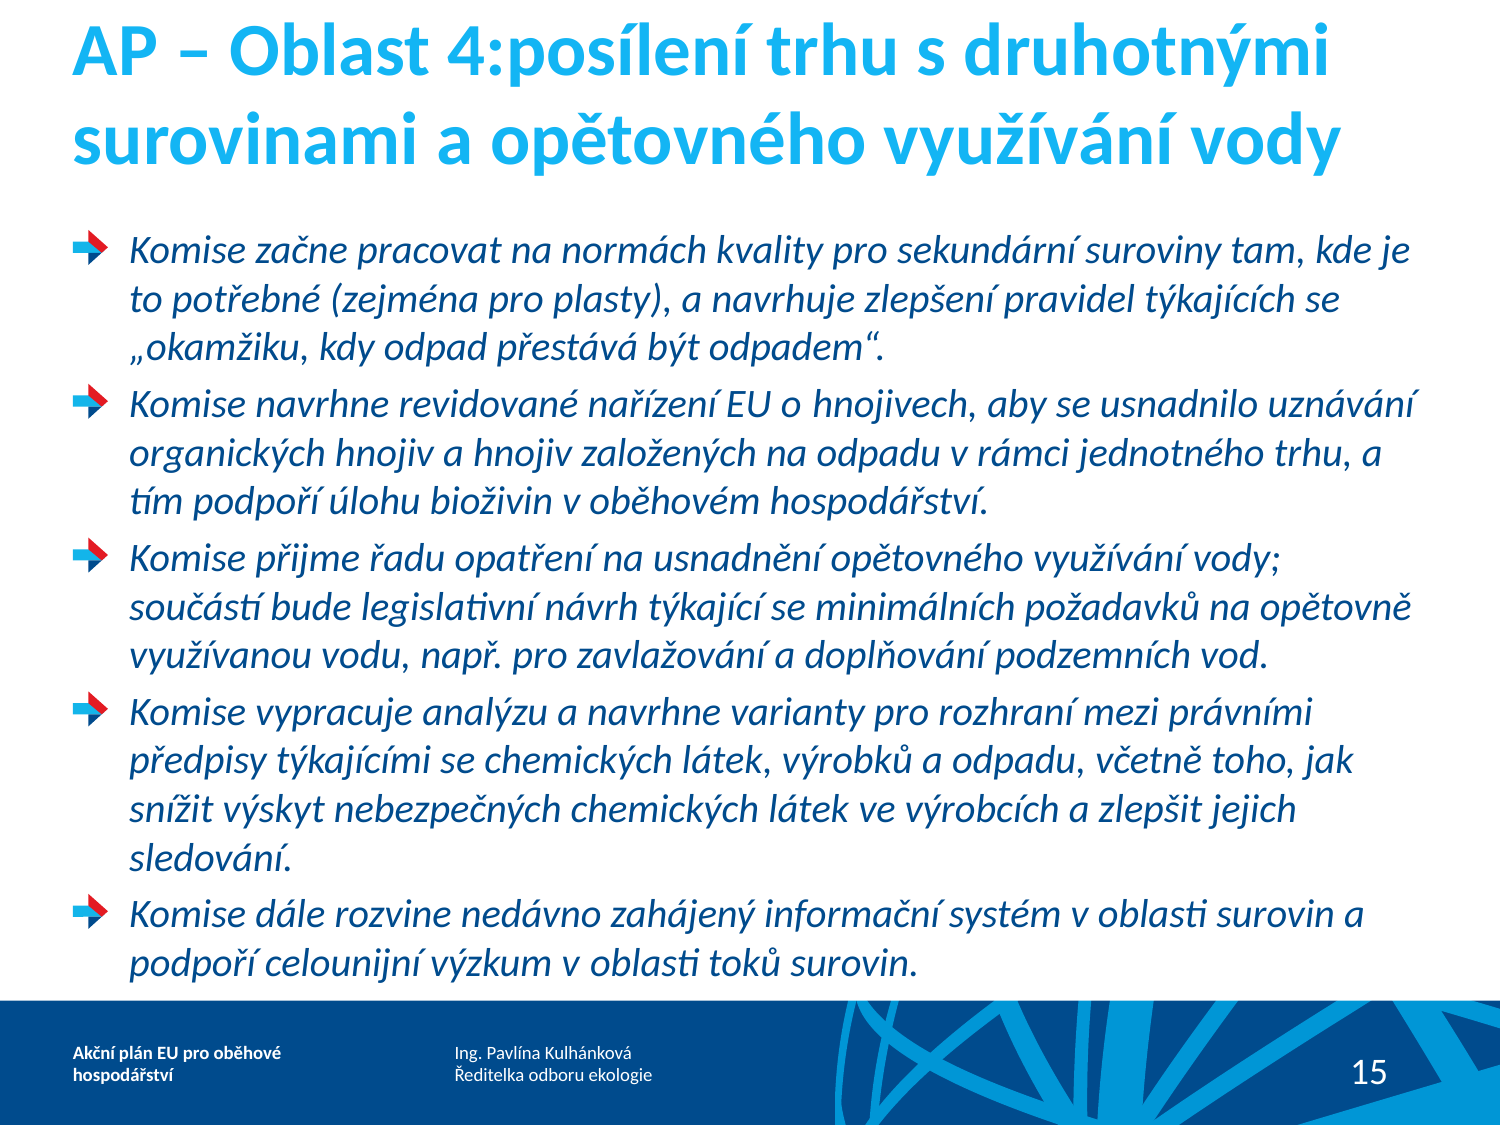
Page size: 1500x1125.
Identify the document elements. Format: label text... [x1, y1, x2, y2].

list Komise začne pracovat na normách kvality pro sekundární suroviny tam, kde je to potřebné (zejména pro plasty), a navrhuje zlepšení pravidel týkajících se „okamžiku, kdy odpad přestává být odpadem“. Komise navrhne revidované nařízení EU o hnojivech, aby se usnadnilo uznávání organických hnojiv a hnojiv založených na odpadu v rámci jednotného trhu, a tím podpoří úlohu bioživin v oběhovém hospodářství. Komise přijme řadu opatření na usnadnění opětovného využívání vody; součástí bude legislativní návrh týkající se minimálních požadavků na opětovně využívanou vodu, např. pro zavlažování a doplňování podzemních vod. Komise vypracuje analýzu a navrhne varianty pro rozhraní mezi právními předpisy týkajícími se chemických látek, výrobků a odpadu, včetně toho, jak snížit výskyt nebezpečných chemických látek ve výrobcích a zlepšit jejich sledování. Komise dále rozvine nedávno zahájený informační systém v oblasti surovin a podpoří celounijní výzkum v oblasti toků surovin. [72, 272, 1425, 1008]
title AP – Oblast 4:posílení trhu s druhotnými surovinami a opětovného využívání vody [72, 0, 1425, 272]
